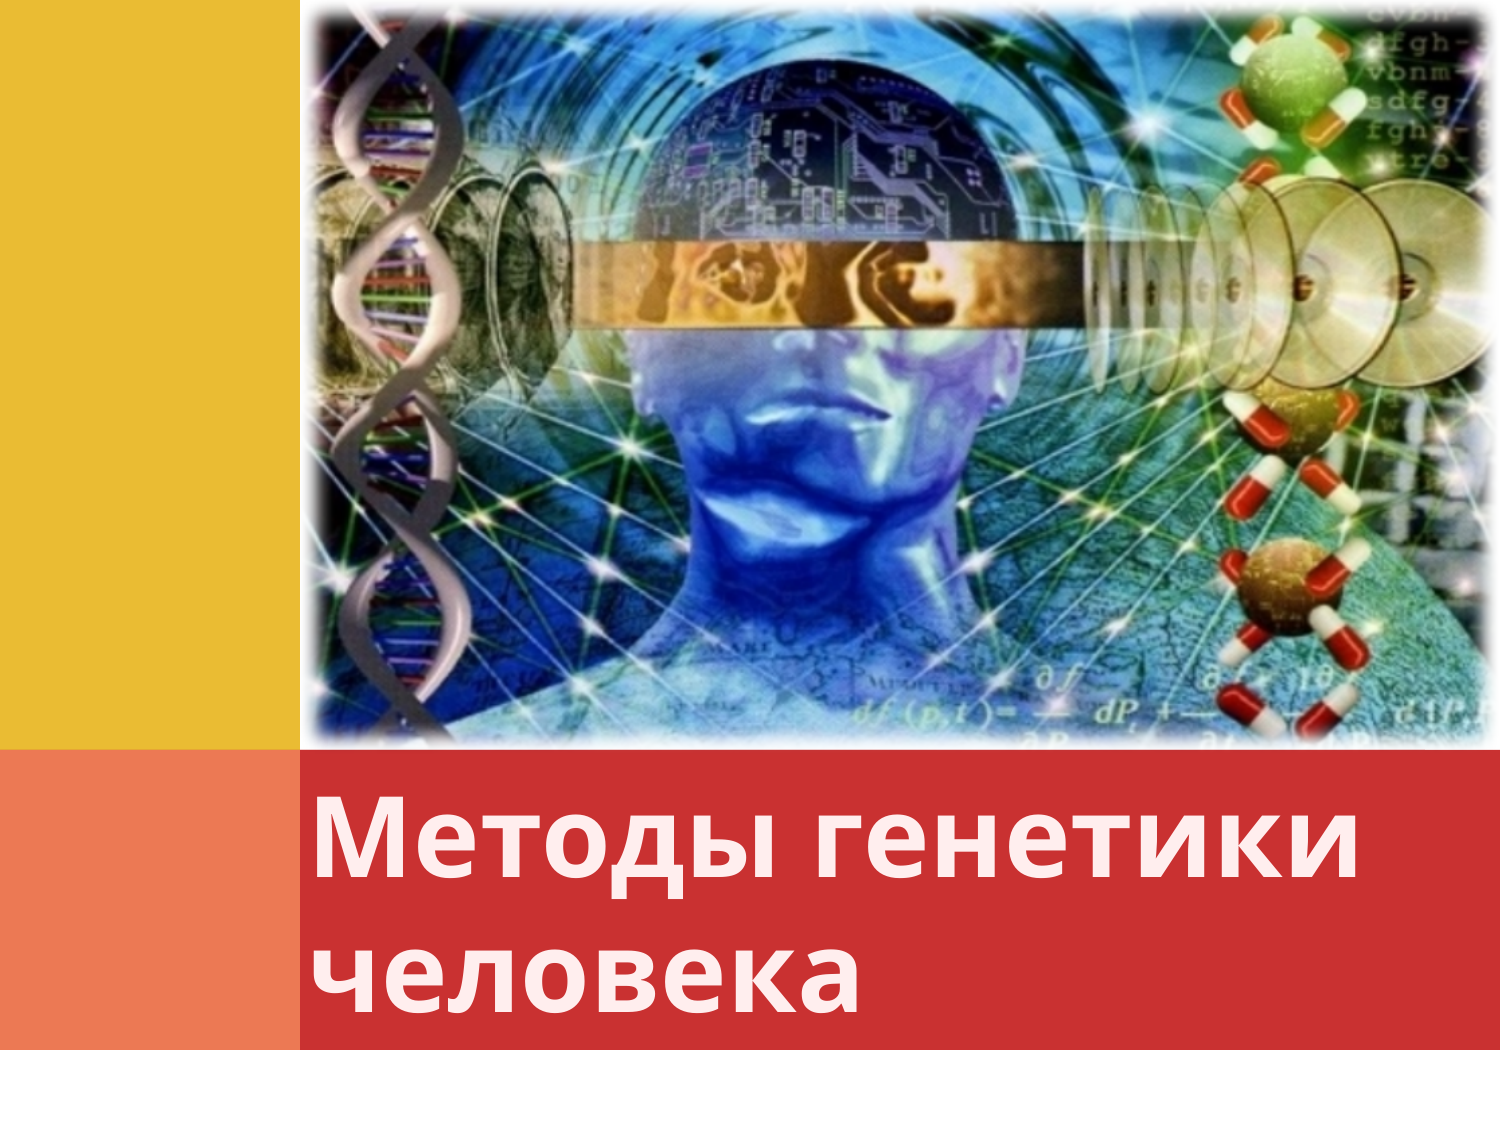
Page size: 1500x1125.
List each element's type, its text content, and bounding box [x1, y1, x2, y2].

picture [299, 0, 1500, 754]
title Методы генетики человека [292, 767, 1500, 1043]
